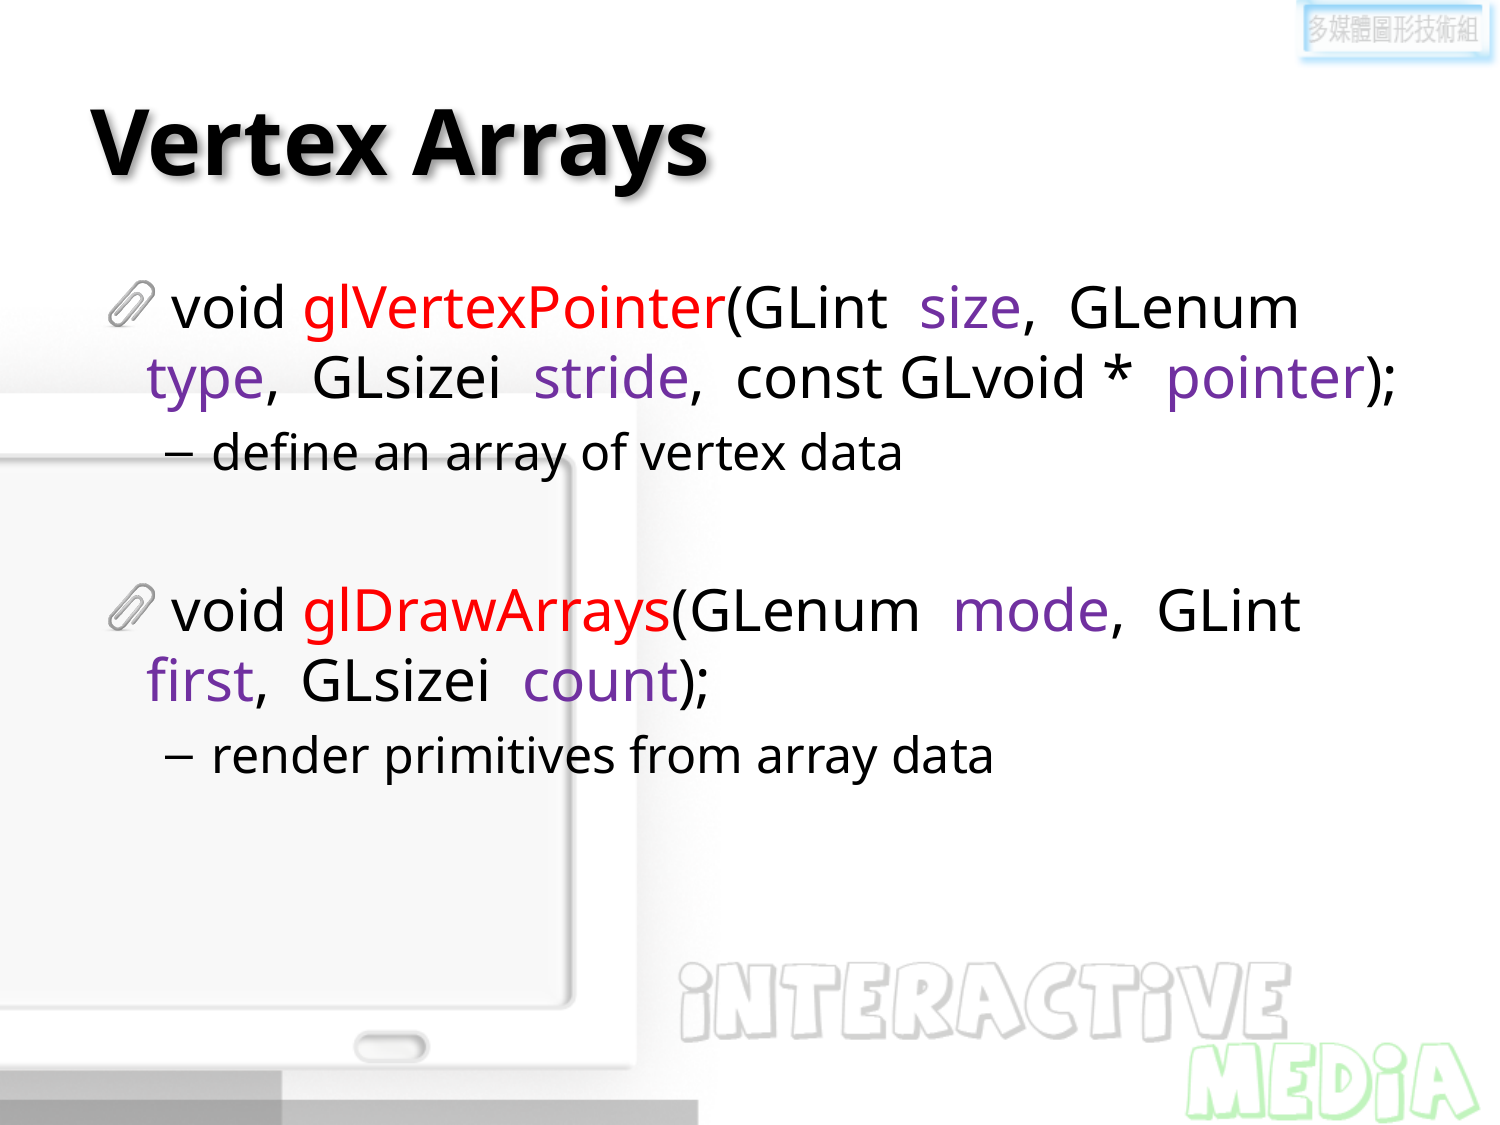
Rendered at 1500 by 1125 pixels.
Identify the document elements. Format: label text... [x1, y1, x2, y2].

title Vertex Arrays [75, 45, 1152, 233]
picture [0, 0, 1500, 1125]
list void glVertexPointer(GLint size, GLenum type, GLsizei stride, const GLvoid * pointer); define an array of vertex data void glDrawArrays(GLenum mode, GLint first, GLsizei count); render primitives from array data [75, 262, 1425, 1005]
